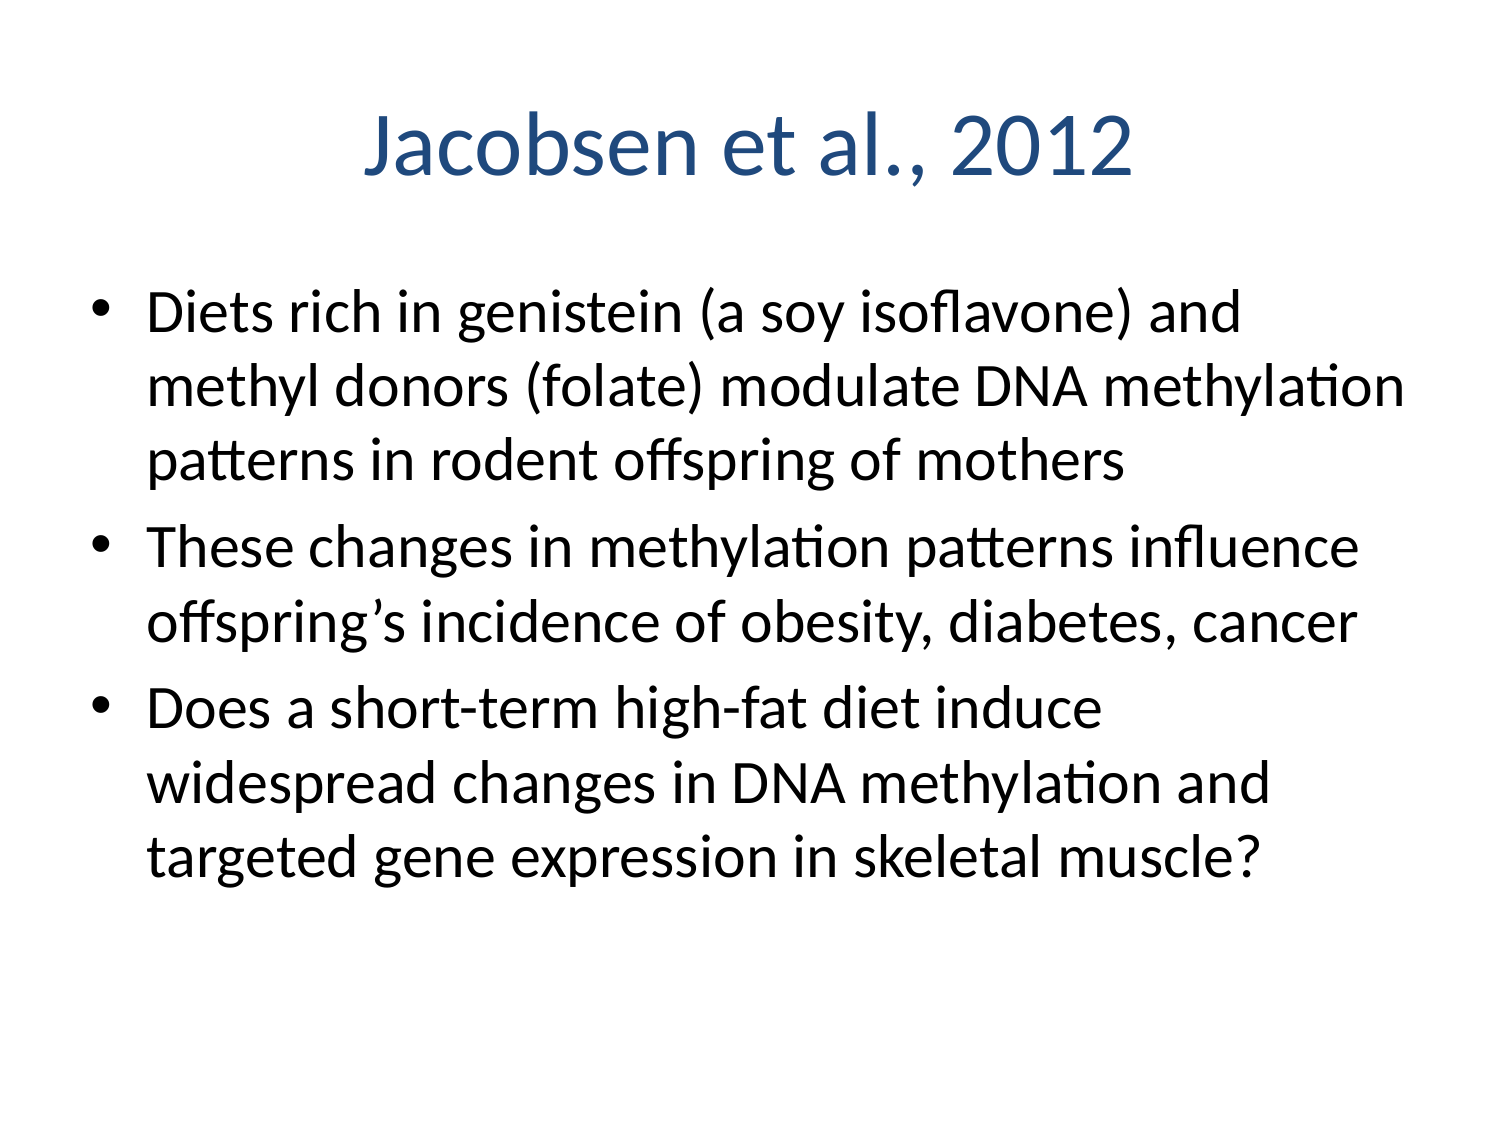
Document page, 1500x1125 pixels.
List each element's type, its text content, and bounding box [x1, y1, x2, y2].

list Diets rich in genistein (a soy isoflavone) and methyl donors (folate) modulate DNA methylation patterns in rodent offspring of mothers These changes in methylation patterns influence offspring’s incidence of obesity, diabetes, cancer Does a short-term high-fat diet induce widespread changes in DNA methylation and targeted gene expression in skeletal muscle? [75, 262, 1425, 1005]
title Jacobsen et al., 2012 [75, 45, 1425, 233]
